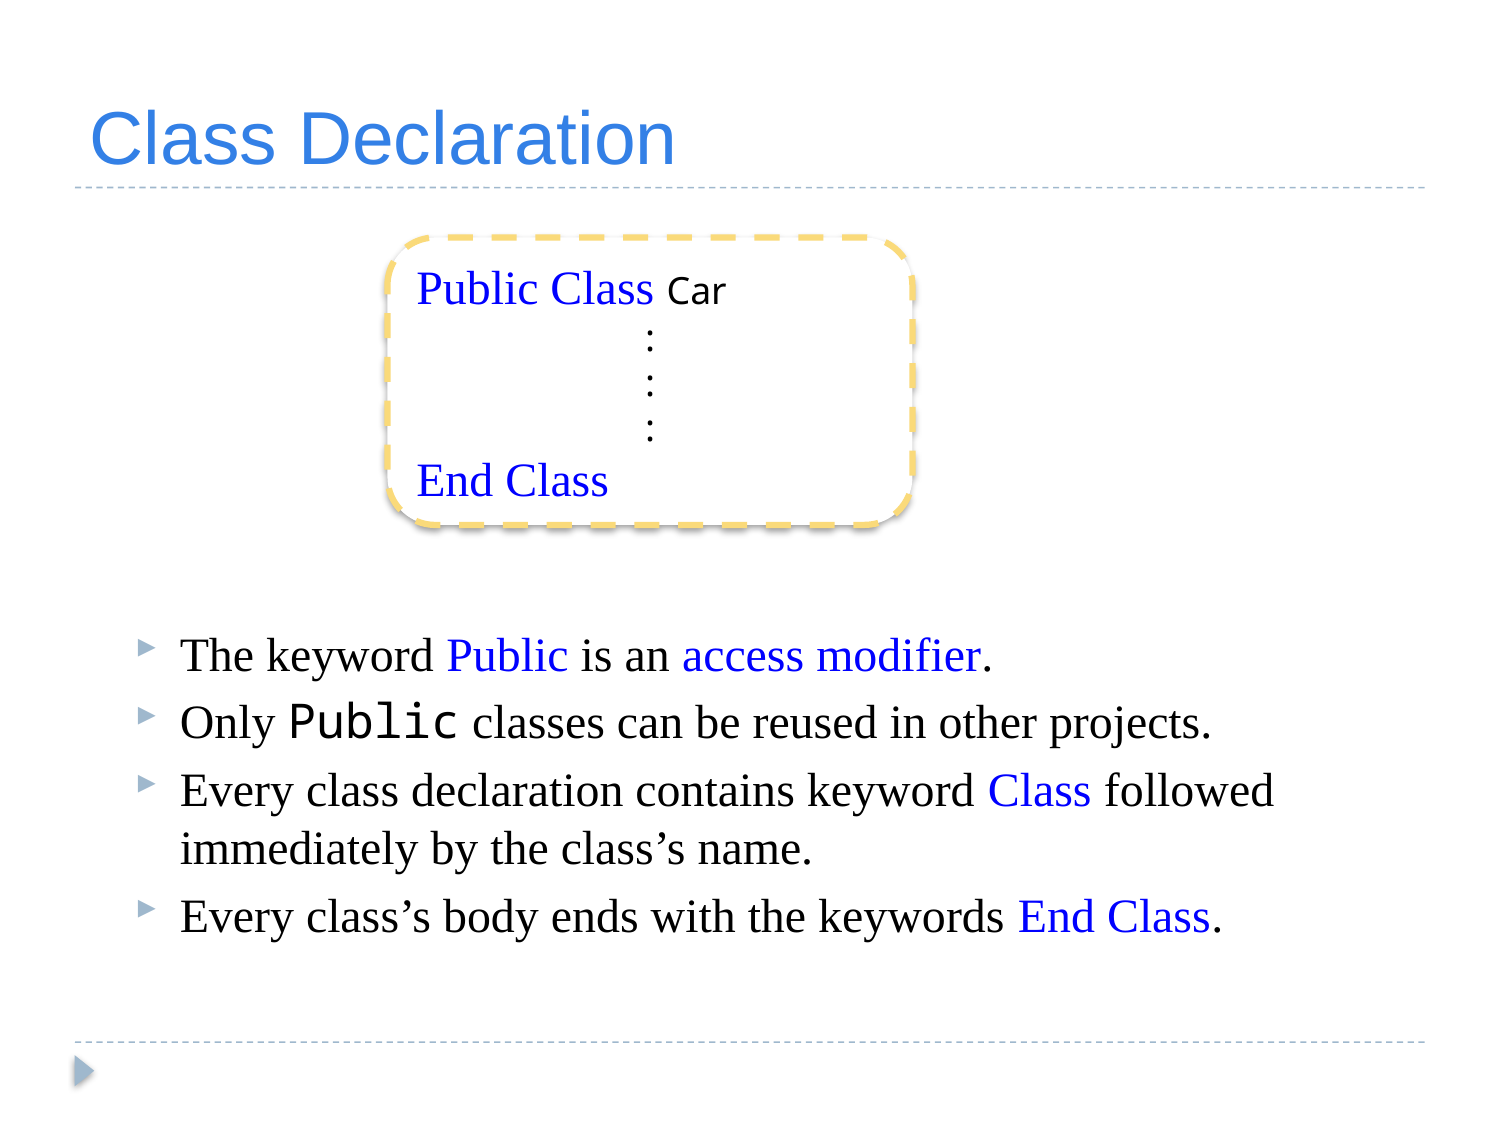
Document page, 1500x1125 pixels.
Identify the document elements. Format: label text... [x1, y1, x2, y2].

title Class Declaration [75, 24, 1425, 188]
list The keyword Public is an access modifier. Only Public classes can be reused in other projects. Every class declaration contains keyword Class followed immediately by the class’s name. Every class’s body ends with the keywords End Class. [75, 200, 1425, 1006]
footer [475, 1042, 1051, 1103]
text_box Public Class Car : : : End Class [386, 236, 914, 526]
